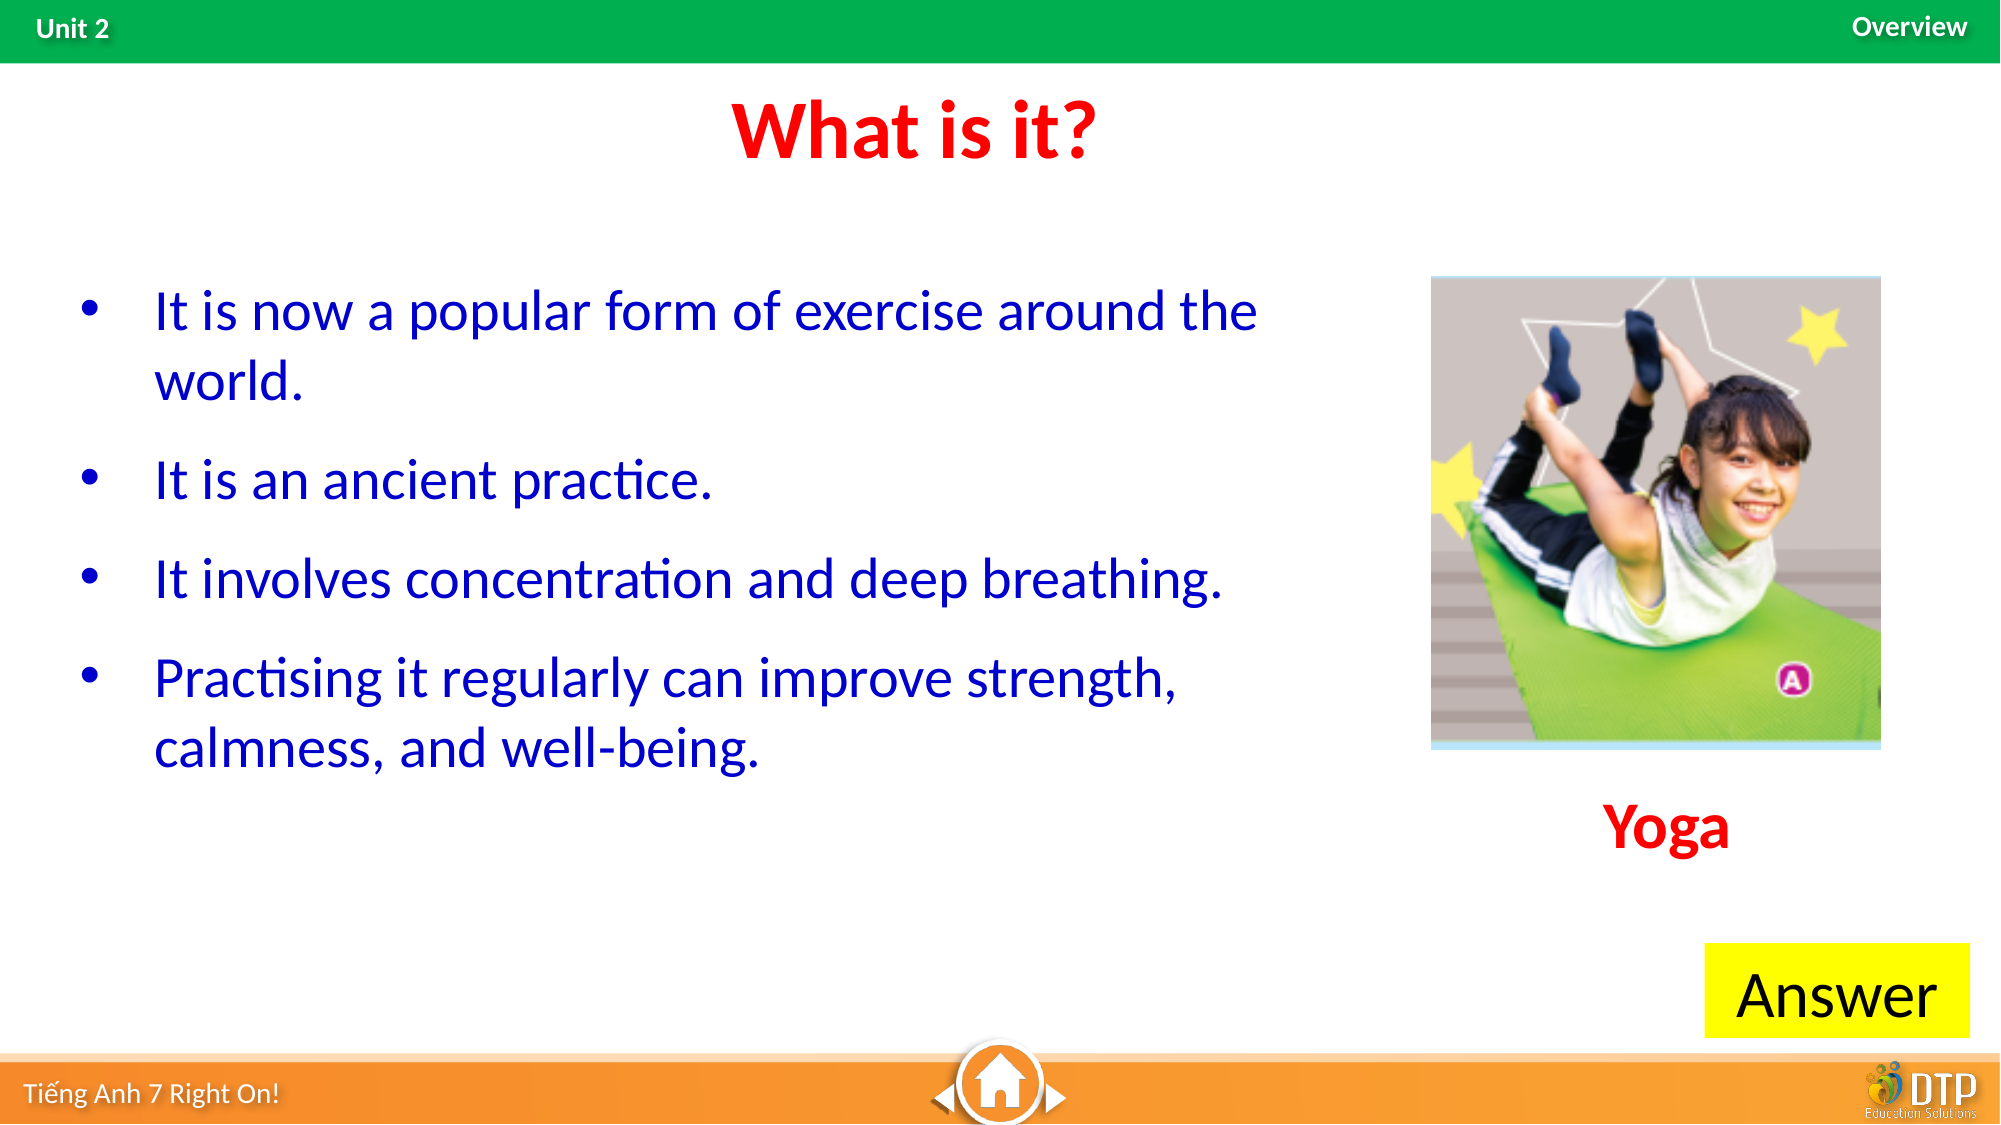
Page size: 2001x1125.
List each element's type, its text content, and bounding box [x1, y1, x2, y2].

picture [0, 64, 2000, 1125]
text_box Answer [1704, 943, 1971, 1038]
text_box Yoga [1431, 774, 1904, 870]
text_box [975, 537, 1025, 588]
text_box It is now a popular form of exercise around the world. It is an ancient practice. It involves concentration and deep breathing. Practising it regularly can improve strength, calmness, and well-being. [64, 264, 1306, 787]
text_box What is it? [294, 68, 1536, 183]
